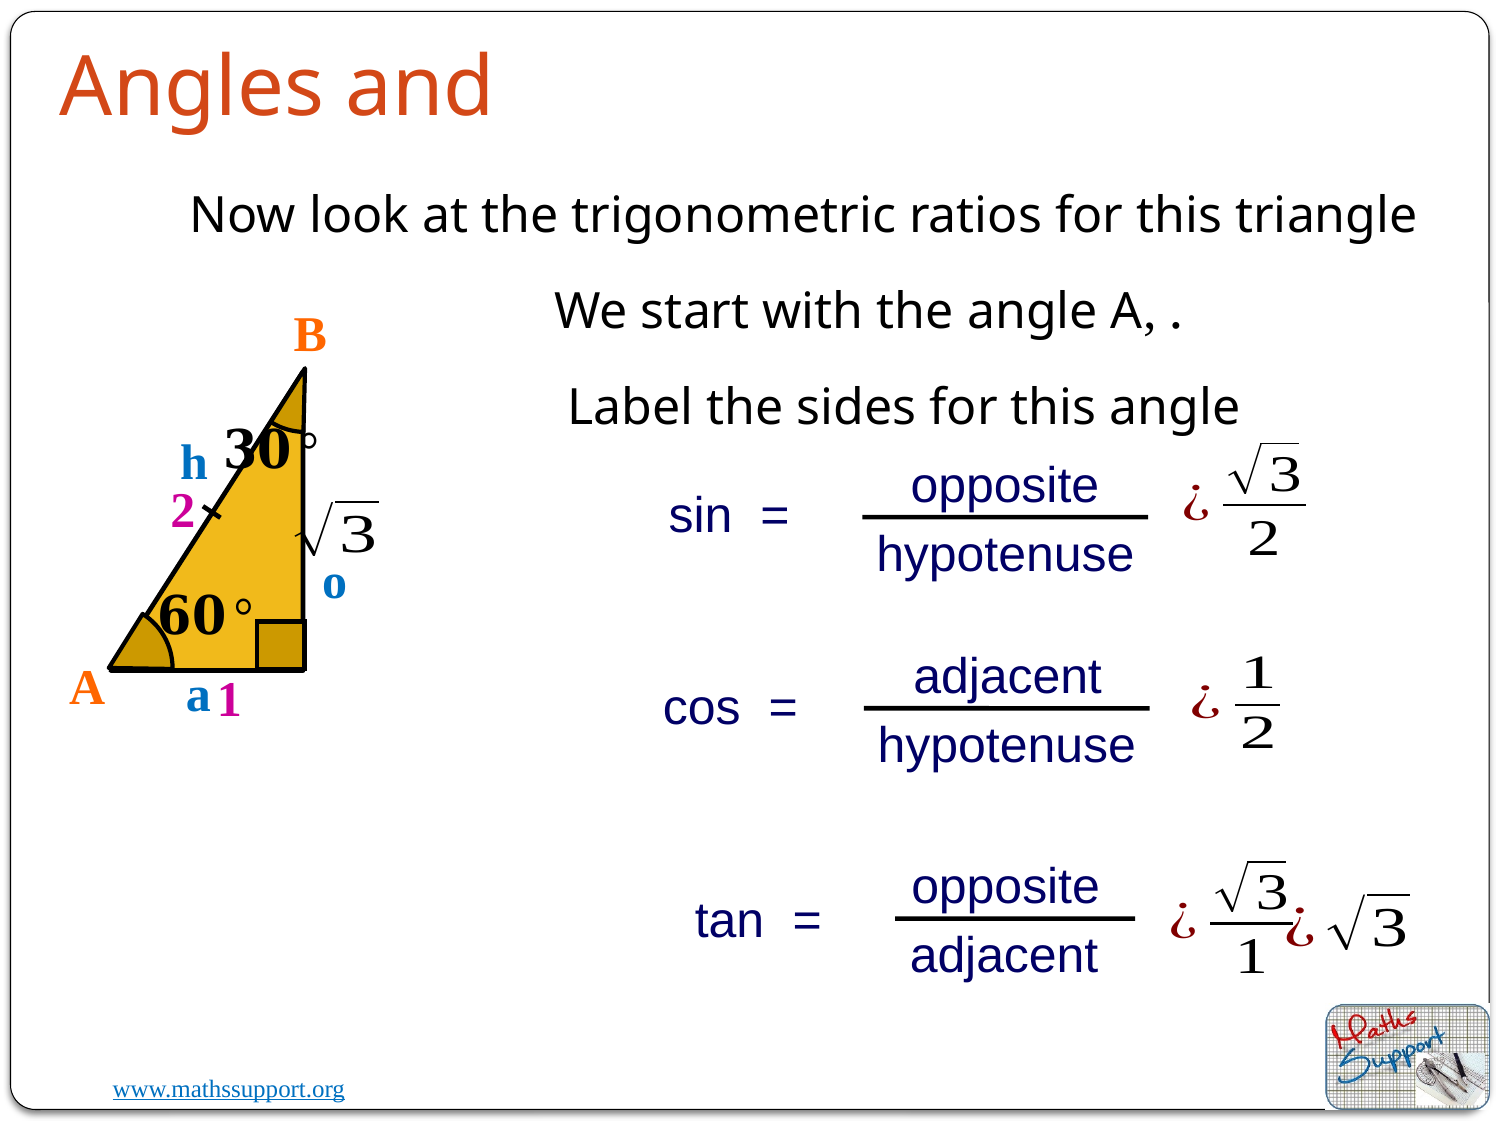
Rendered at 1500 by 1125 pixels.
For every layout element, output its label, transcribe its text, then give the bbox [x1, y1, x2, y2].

text_box opposite [896, 846, 1116, 918]
text_box opposite [895, 445, 1115, 513]
text_box Label the sides for this angle [552, 366, 1430, 442]
text_box hypotenuse [862, 704, 1151, 780]
picture [1325, 1003, 1490, 1110]
text_box [93, 1077, 376, 1112]
text_box B [278, 294, 352, 369]
text_box o [307, 541, 363, 617]
text_box Now look at the trigonometric ratios for this triangle [174, 174, 1464, 250]
text_box a [171, 654, 226, 730]
text_box [145, 422, 305, 658]
text_box [257, 621, 305, 669]
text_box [202, 505, 221, 518]
text_box [1324, 1004, 1488, 1106]
text_box hypotenuse [861, 513, 1150, 589]
text_box [269, 367, 307, 433]
text_box adjacent [898, 636, 1117, 704]
text_box A [54, 646, 128, 722]
text_box [107, 612, 173, 670]
text_box adjacent [894, 915, 1114, 990]
text_box 1 [202, 658, 257, 734]
text_box 2 [155, 469, 211, 545]
text_box h [165, 421, 223, 497]
